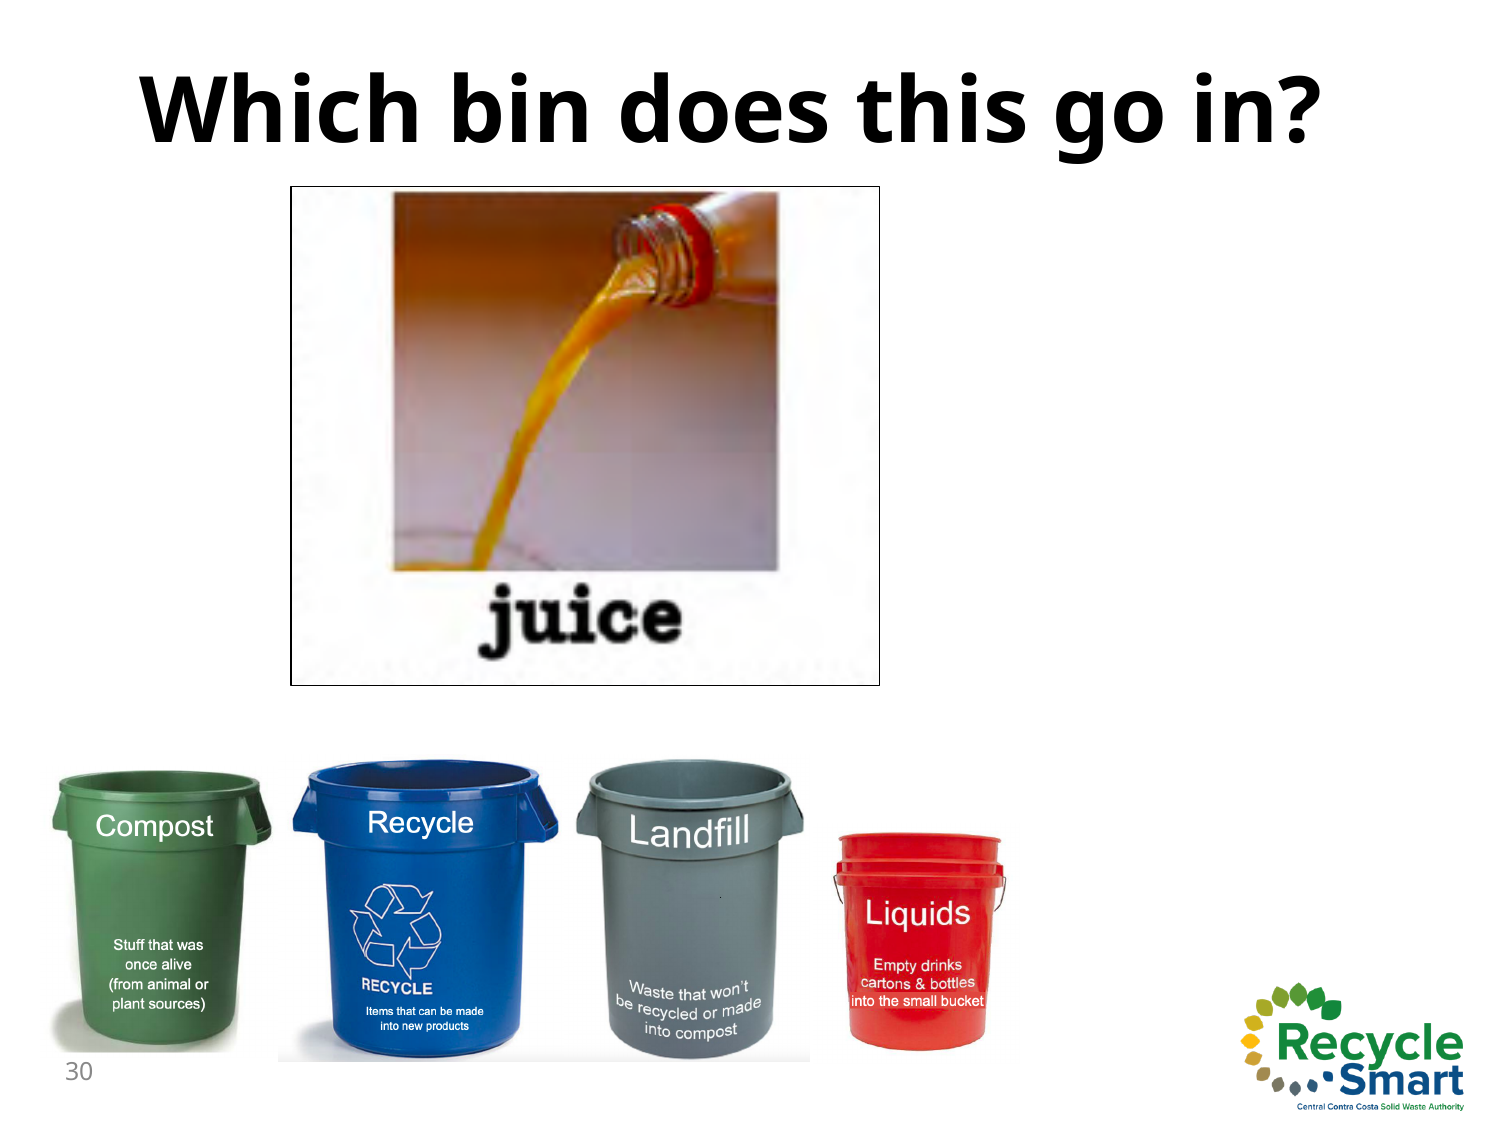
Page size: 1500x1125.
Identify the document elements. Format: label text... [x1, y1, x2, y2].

picture [40, 754, 810, 1062]
picture [813, 823, 1020, 1064]
title Which bin does this go in? [37, 0, 1425, 227]
picture [1240, 982, 1464, 1111]
picture [291, 186, 880, 685]
slide_number ‹#› [50, 1066, 400, 1103]
